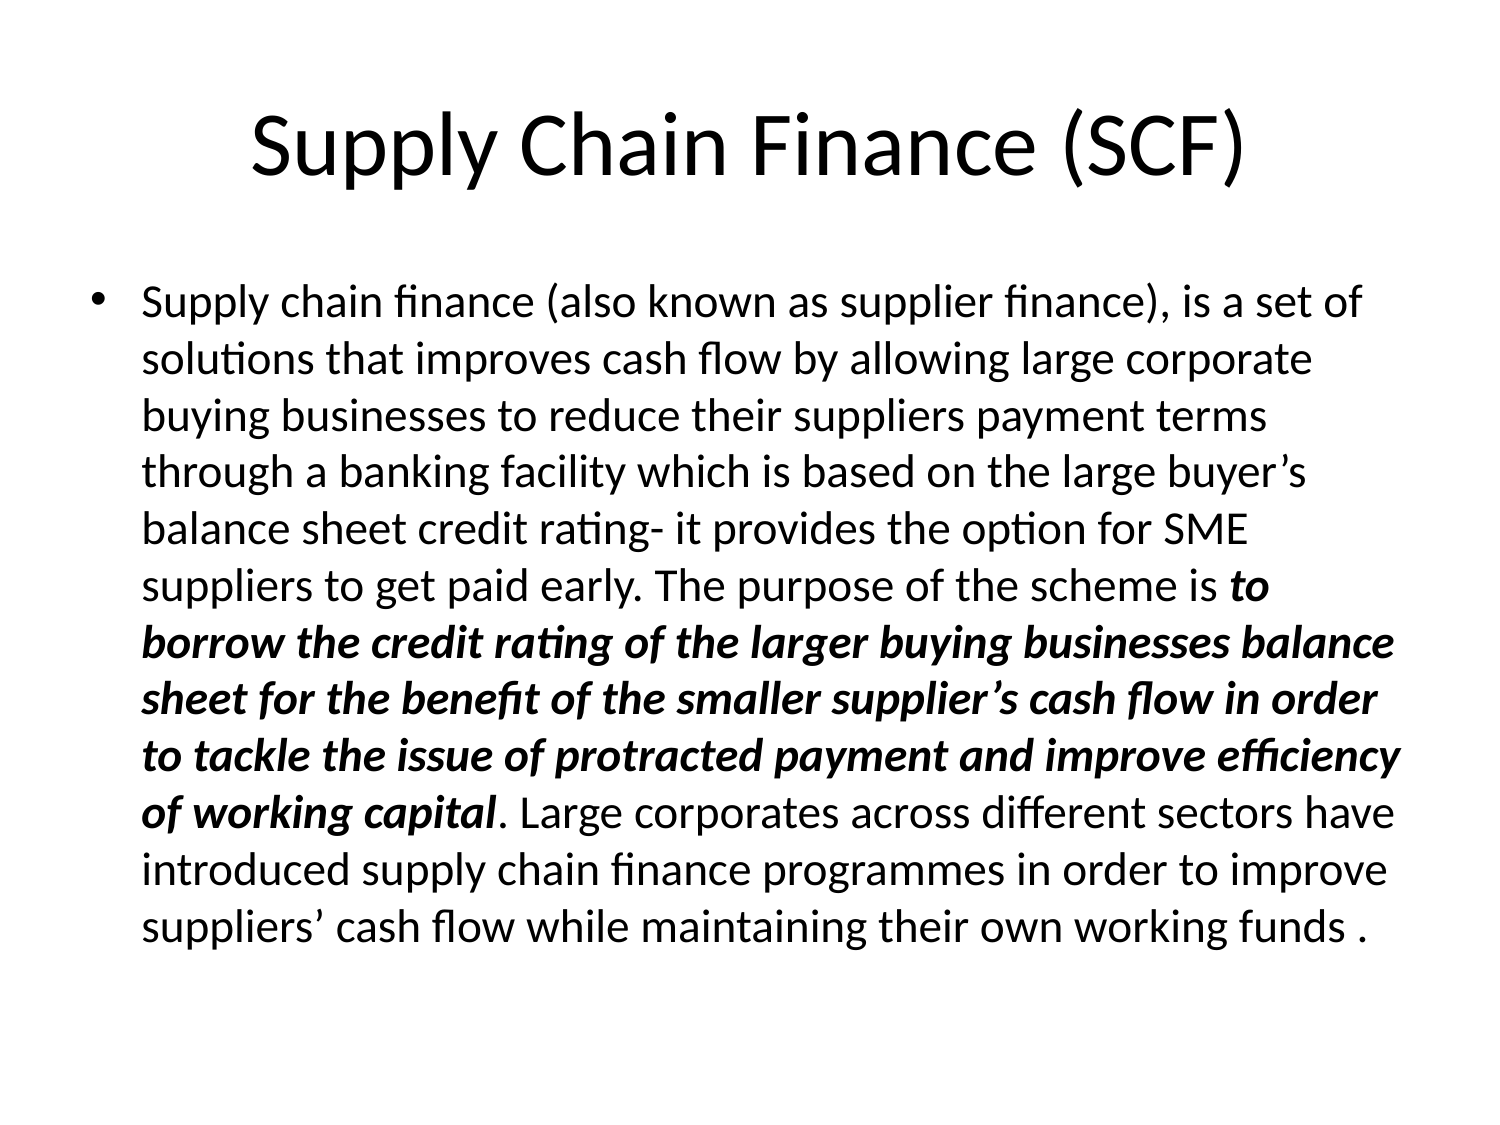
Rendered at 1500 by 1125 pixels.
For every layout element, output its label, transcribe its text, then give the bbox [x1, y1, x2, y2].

list Supply chain finance (also known as supplier finance), is a set of solutions that improves cash flow by allowing large corporate buying businesses to reduce their suppliers payment terms through a banking facility which is based on the large buyer’s balance sheet credit rating- it provides the option for SME suppliers to get paid early. The purpose of the scheme is to borrow the credit rating of the larger buying businesses balance sheet for the benefit of the smaller supplier’s cash flow in order to tackle the issue of protracted payment and improve efficiency of working capital. Large corporates across different sectors have introduced supply chain finance programmes in order to improve suppliers’ cash flow while maintaining their own working funds . [75, 262, 1425, 1005]
title Supply Chain Finance (SCF) [75, 45, 1425, 233]
